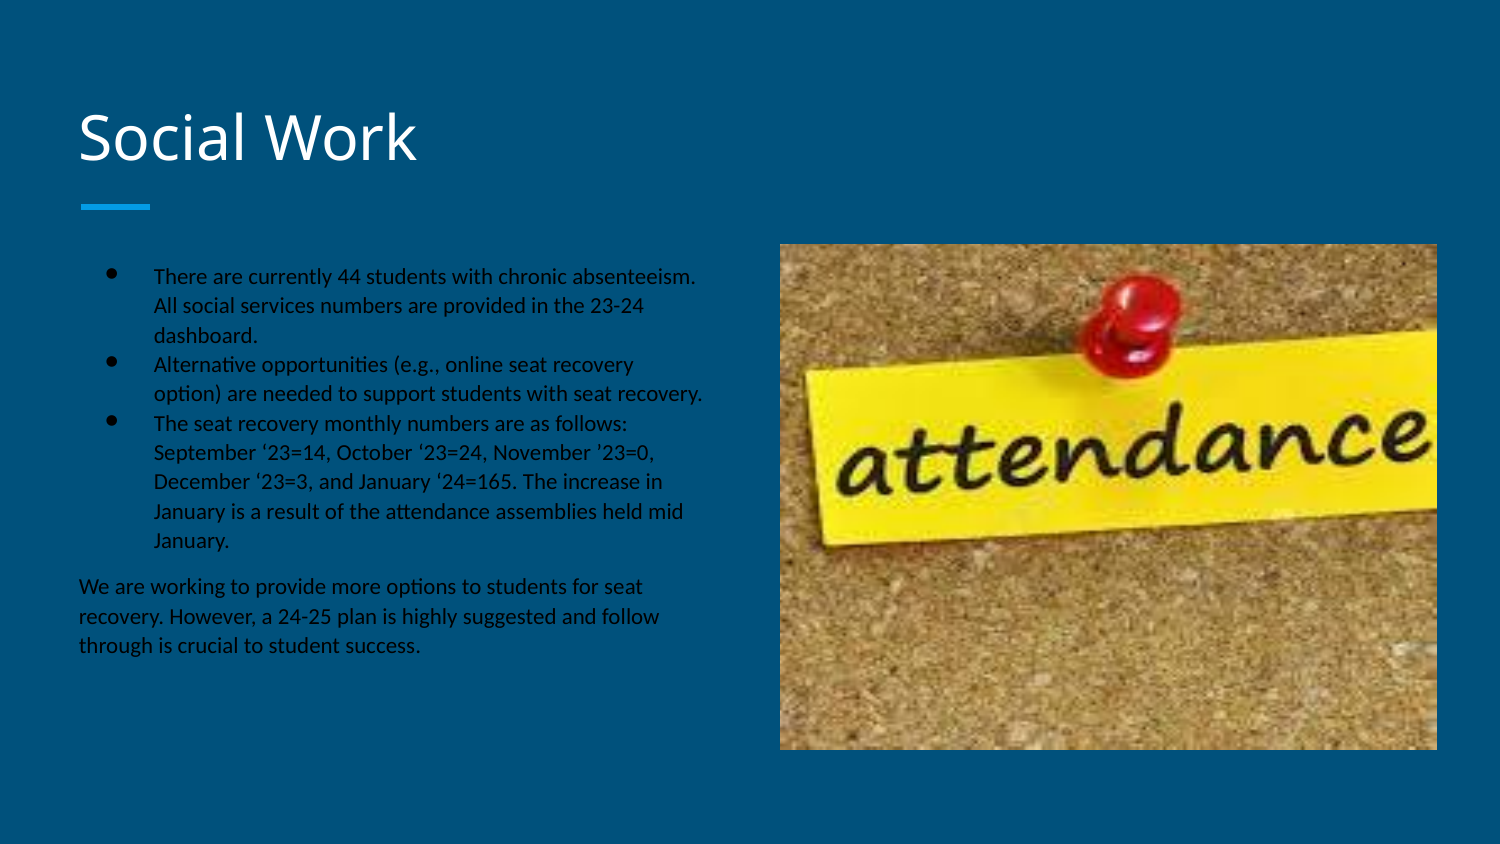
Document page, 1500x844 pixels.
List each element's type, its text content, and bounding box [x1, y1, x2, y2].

picture [781, 245, 1436, 749]
title Social Work [63, 75, 1437, 188]
list There are currently 44 students with chronic absenteeism. All social services numbers are provided in the 23-24 dashboard. Alternative opportunities (e.g., online seat recovery option) are needed to support students with seat recovery. The seat recovery monthly numbers are as follows: September ‘23=14, October ‘23=24, November ’23=0, December ‘23=3, and January ‘24=165. The increase in January is a result of the attendance assemblies held mid January. We are working to provide more options to students for seat recovery. However, a 24-25 plan is highly suggested and follow through is crucial to student success. [63, 244, 720, 750]
